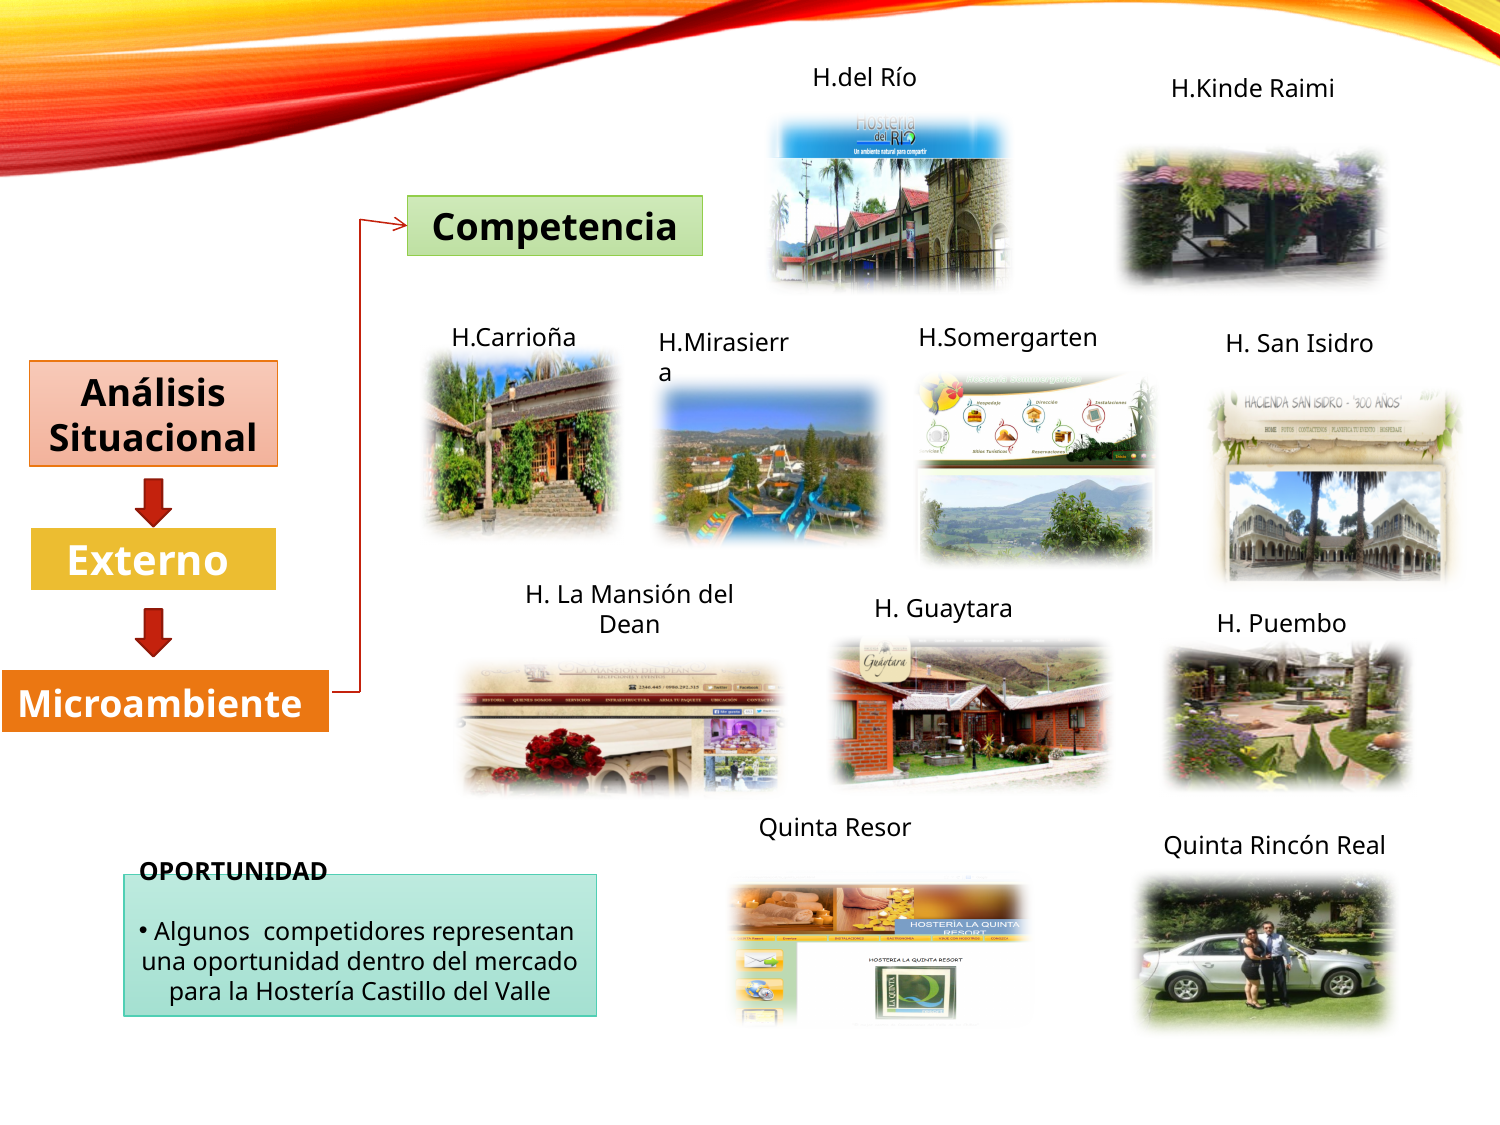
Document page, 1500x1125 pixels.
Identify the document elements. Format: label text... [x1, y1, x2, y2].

text_box Quinta Rincón Real [1148, 822, 1428, 868]
text_box Quinta Resor [737, 804, 1016, 850]
text_box H. Puembo [1201, 600, 1374, 635]
picture [452, 656, 790, 800]
text_box H. La Mansión del Dean [480, 571, 779, 647]
text_box [134, 608, 173, 658]
text_box Competencia [407, 195, 703, 256]
picture [647, 372, 893, 551]
text_box H.Somergarten [903, 314, 1128, 360]
text_box H. Guaytara [859, 585, 1057, 631]
text_box H. San Isidro [1210, 319, 1447, 365]
picture [1127, 867, 1403, 1040]
text_box H.del Río [779, 54, 951, 100]
text_box H.Mirasierra [643, 319, 816, 394]
picture [824, 633, 1117, 798]
text_box [134, 478, 173, 528]
picture [418, 342, 627, 545]
text_box OPORTUNIDAD Algunos competidores representan una oportunidad dentro del mercado para la Hostería Castillo del Valle [123, 874, 597, 1017]
picture [0, 0, 1500, 297]
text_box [359, 219, 408, 227]
text_box Externo [28, 525, 279, 593]
text_box H.Carrioña [436, 314, 609, 342]
text_box Microambiente [0, 667, 332, 735]
picture [1156, 635, 1419, 798]
picture [1202, 384, 1468, 593]
picture [911, 369, 1162, 572]
picture [723, 868, 1036, 1030]
text_box Análisis Situacional [29, 360, 278, 467]
text_box H.Kinde Raimi [1113, 65, 1393, 110]
